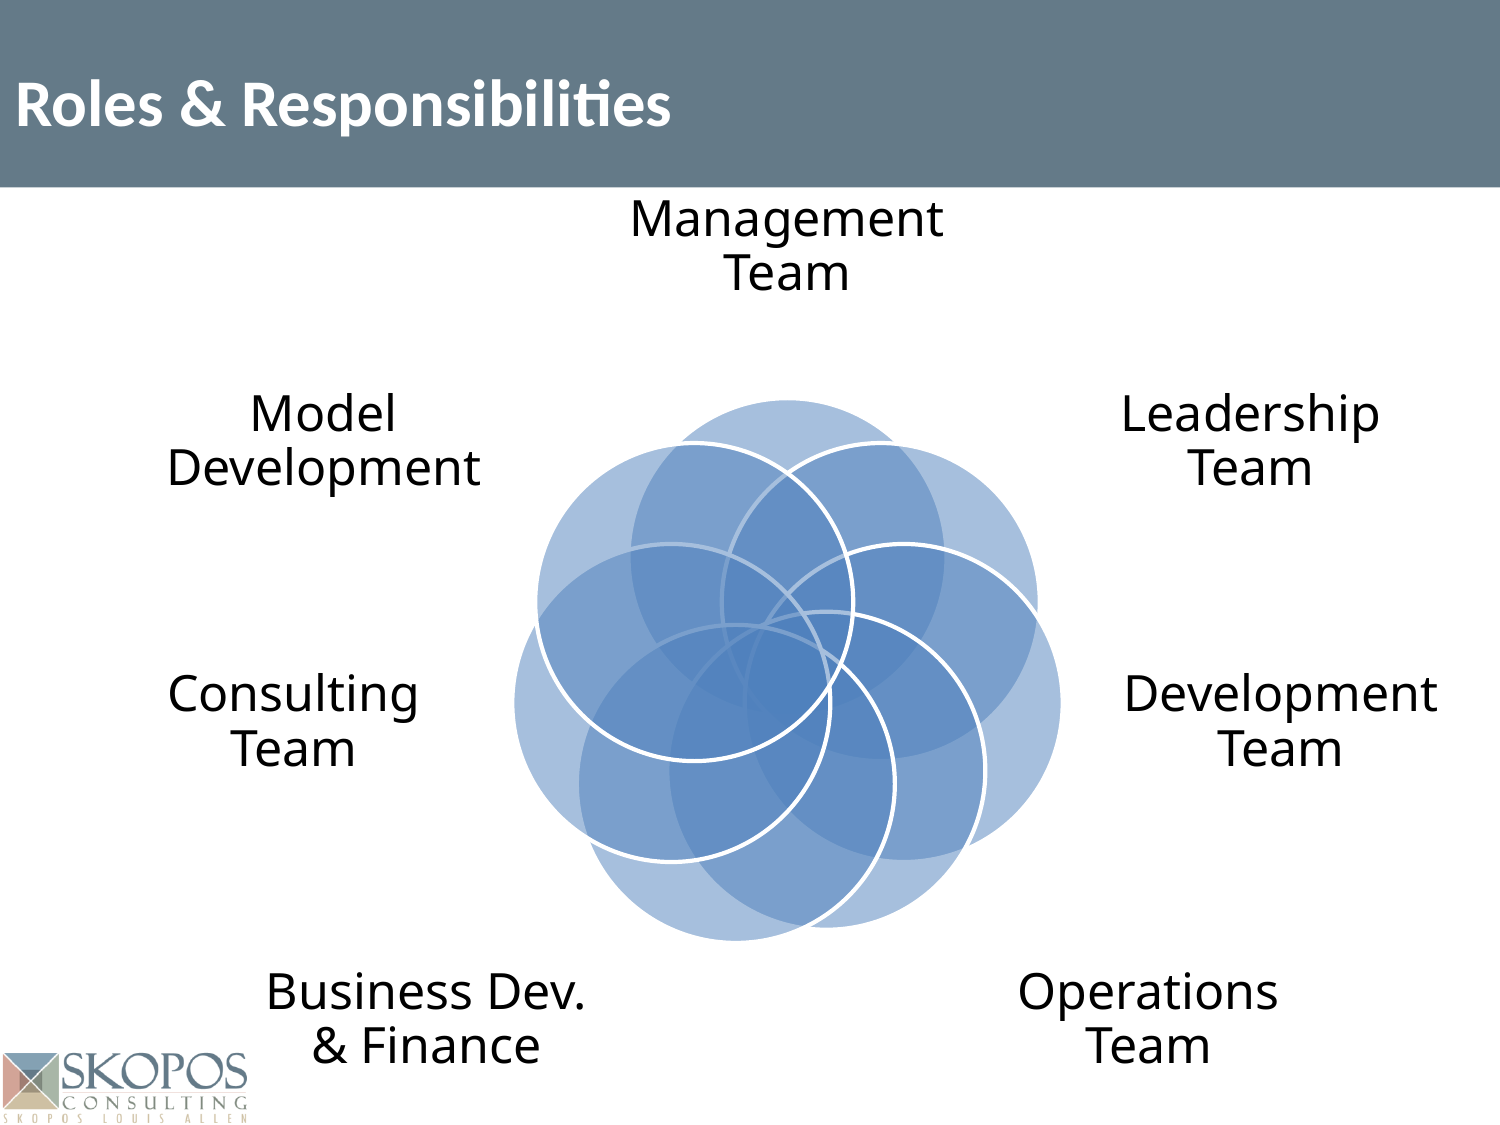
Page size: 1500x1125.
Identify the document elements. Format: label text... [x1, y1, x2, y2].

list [0, 149, 1500, 1125]
title Roles & Responsibilities [0, 12, 1351, 146]
